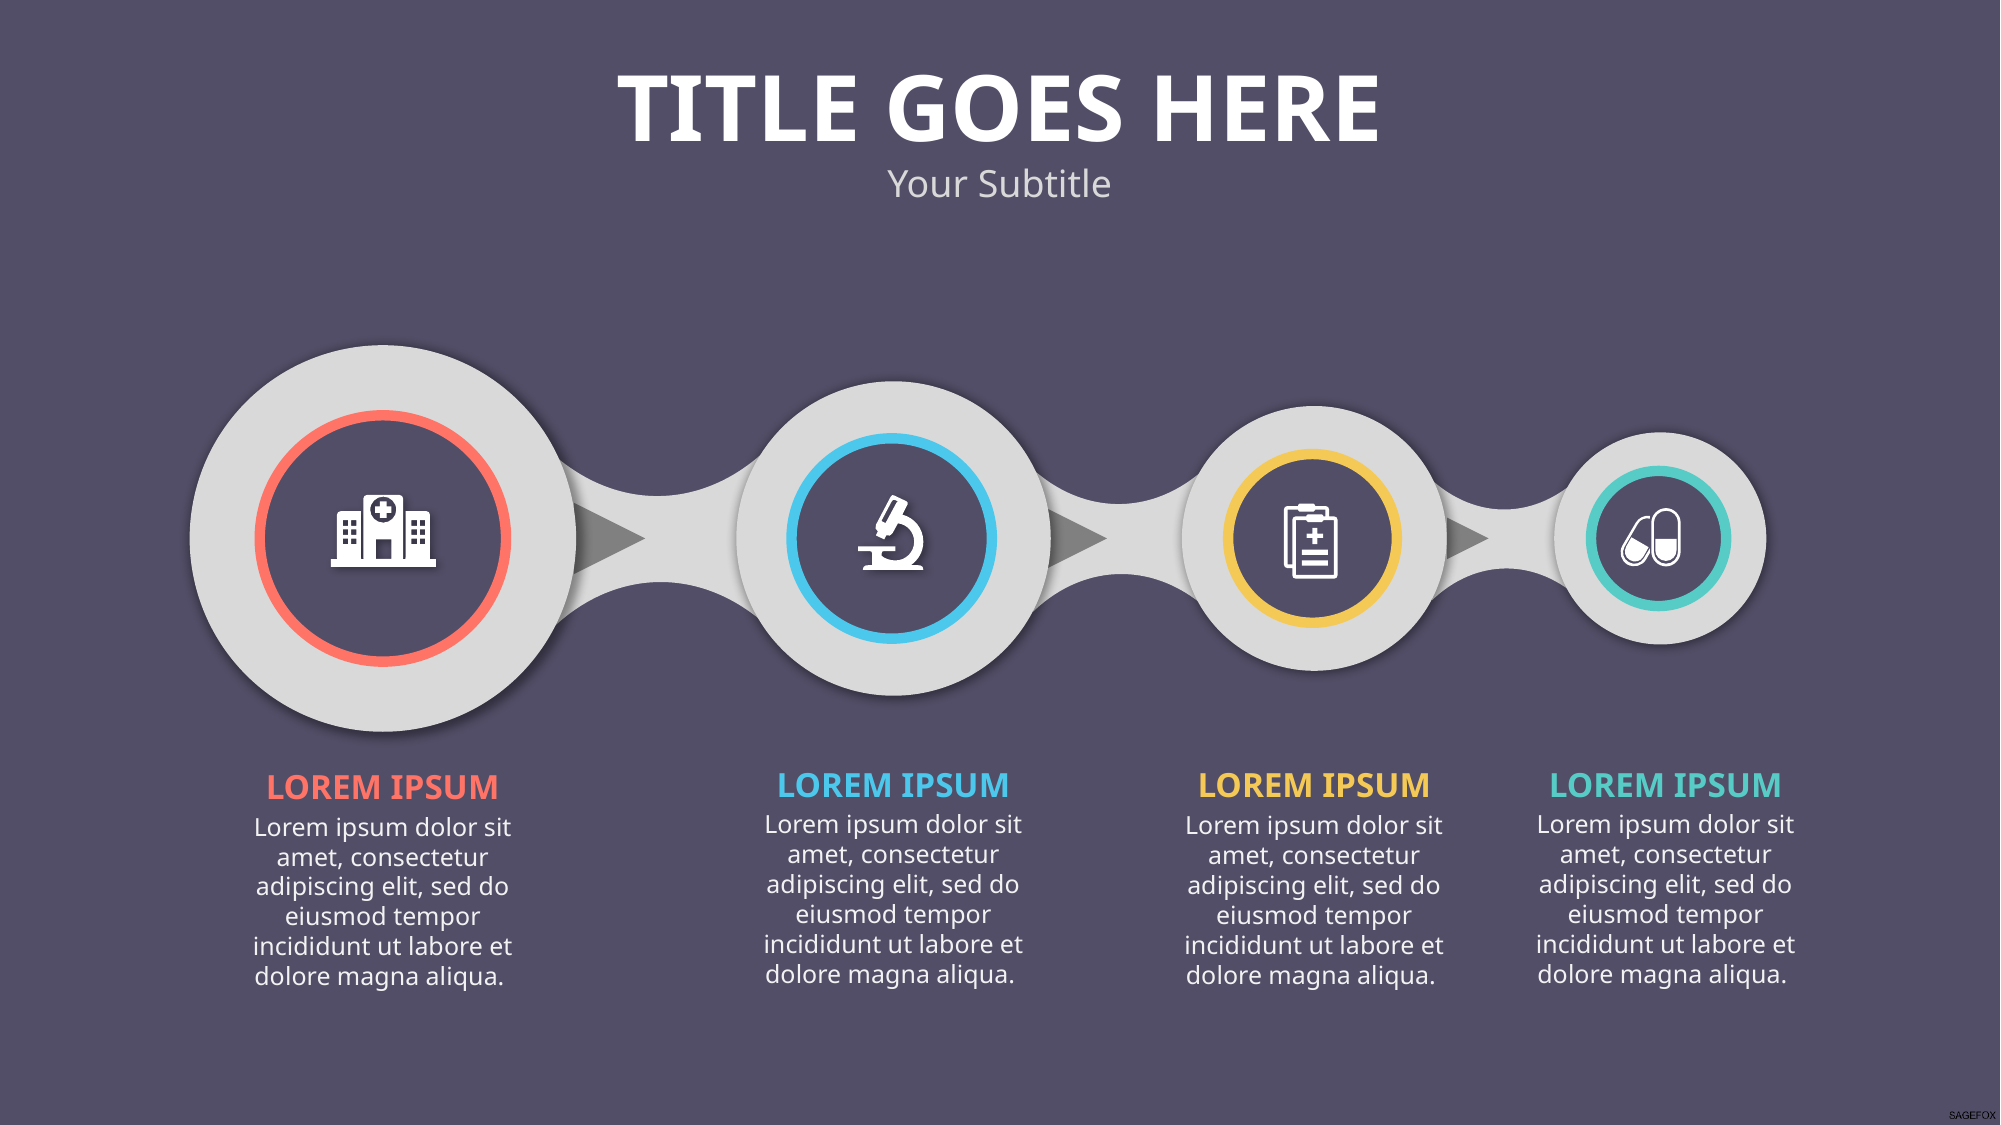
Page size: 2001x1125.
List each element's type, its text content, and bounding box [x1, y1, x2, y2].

text_box LOREM IPSUM Lorem ipsum dolor sit amet, consectetur adipiscing elit, sed do eiusmod tempor incididunt ut labore et dolore magna aliqua. [720, 756, 1066, 996]
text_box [520, 396, 804, 680]
text_box [858, 495, 924, 570]
text_box [804, 438, 992, 639]
text_box [1605, 432, 1767, 645]
text_box [189, 345, 520, 732]
picture [1924, 1102, 2000, 1123]
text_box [1618, 508, 1681, 569]
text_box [1283, 503, 1338, 579]
text_box LOREM IPSUM Lorem ipsum dolor sit amet, consectetur adipiscing elit, sed do eiusmod tempor incididunt ut labore et dolore magna aliqua. [1493, 756, 1839, 996]
text_box TITLE GOES HERE Your Subtitle [548, 42, 1452, 322]
text_box [1238, 406, 1410, 671]
text_box [330, 494, 436, 567]
text_box [259, 415, 507, 662]
text_box LOREM IPSUM Lorem ipsum dolor sit amet, consectetur adipiscing elit, sed do eiusmod tempor incididunt ut labore et dolore magna aliqua. [1141, 757, 1487, 997]
text_box [1238, 454, 1397, 623]
text_box [1605, 470, 1727, 607]
text_box LOREM IPSUM Lorem ipsum dolor sit amet, consectetur adipiscing elit, sed do eiusmod tempor incididunt ut labore et dolore magna aliqua. [210, 758, 556, 999]
text_box [804, 381, 1007, 696]
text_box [1007, 423, 1238, 654]
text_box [1410, 441, 1605, 636]
